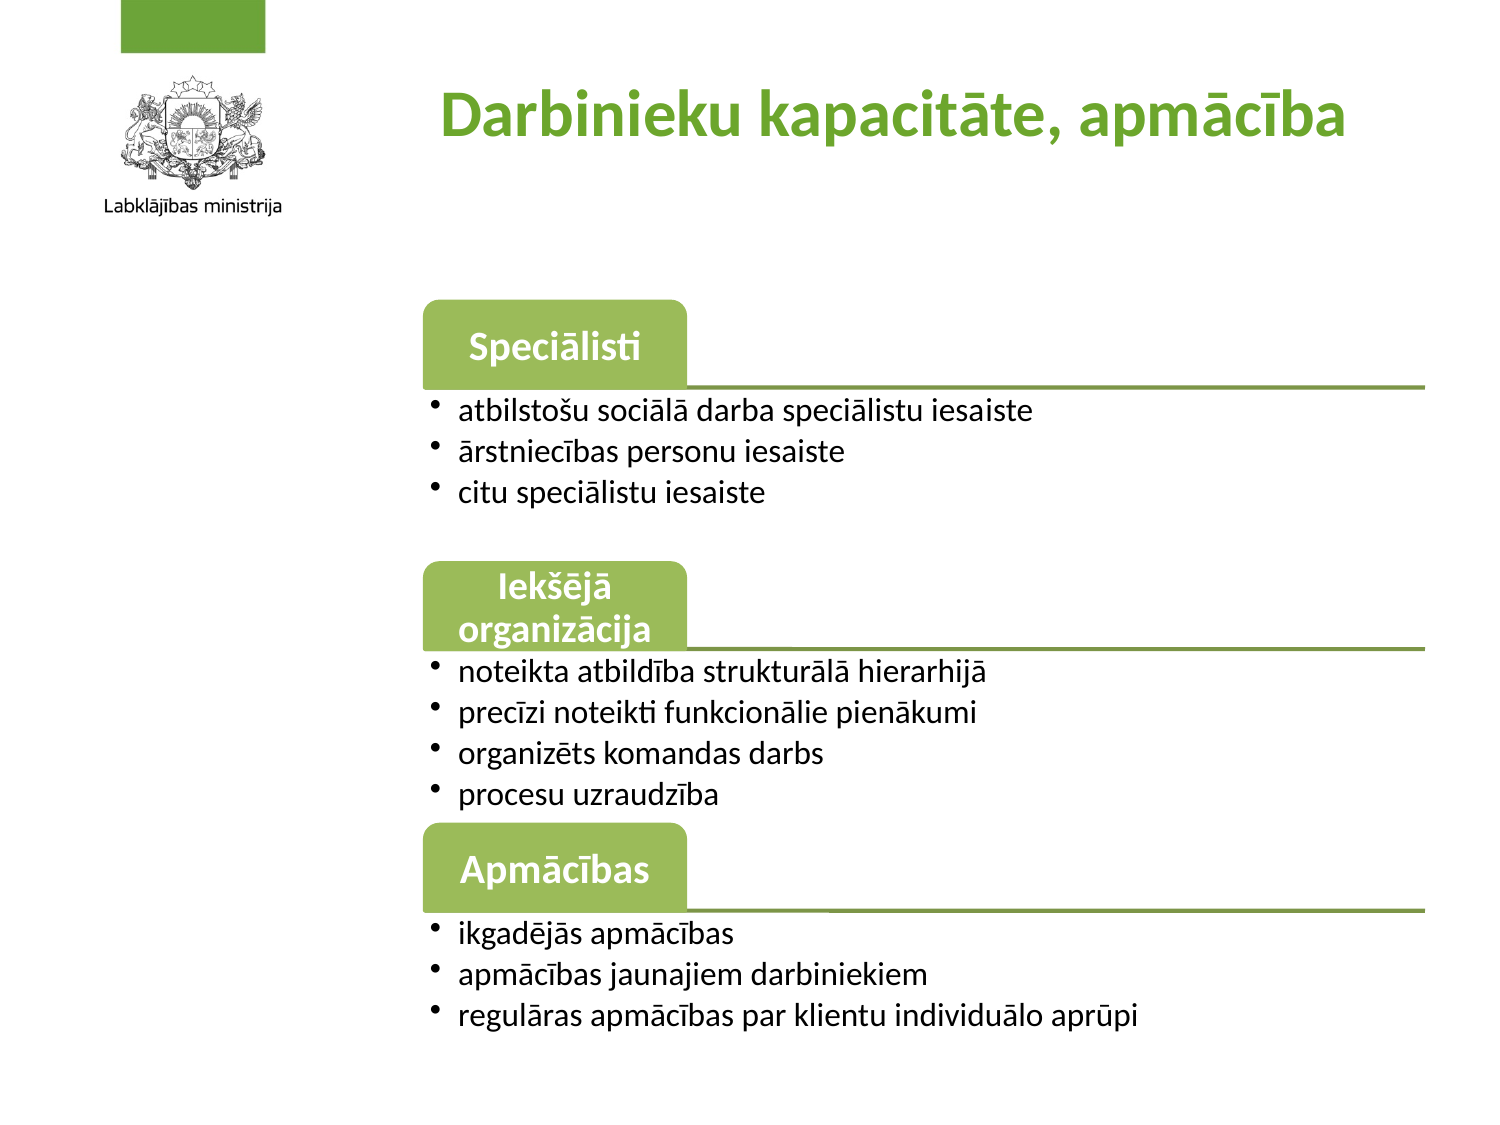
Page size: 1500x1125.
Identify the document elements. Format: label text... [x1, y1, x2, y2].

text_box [424, 301, 1426, 1083]
picture [48, 0, 338, 321]
title Darbinieku kapacitāte, apmācība [425, 62, 1425, 233]
